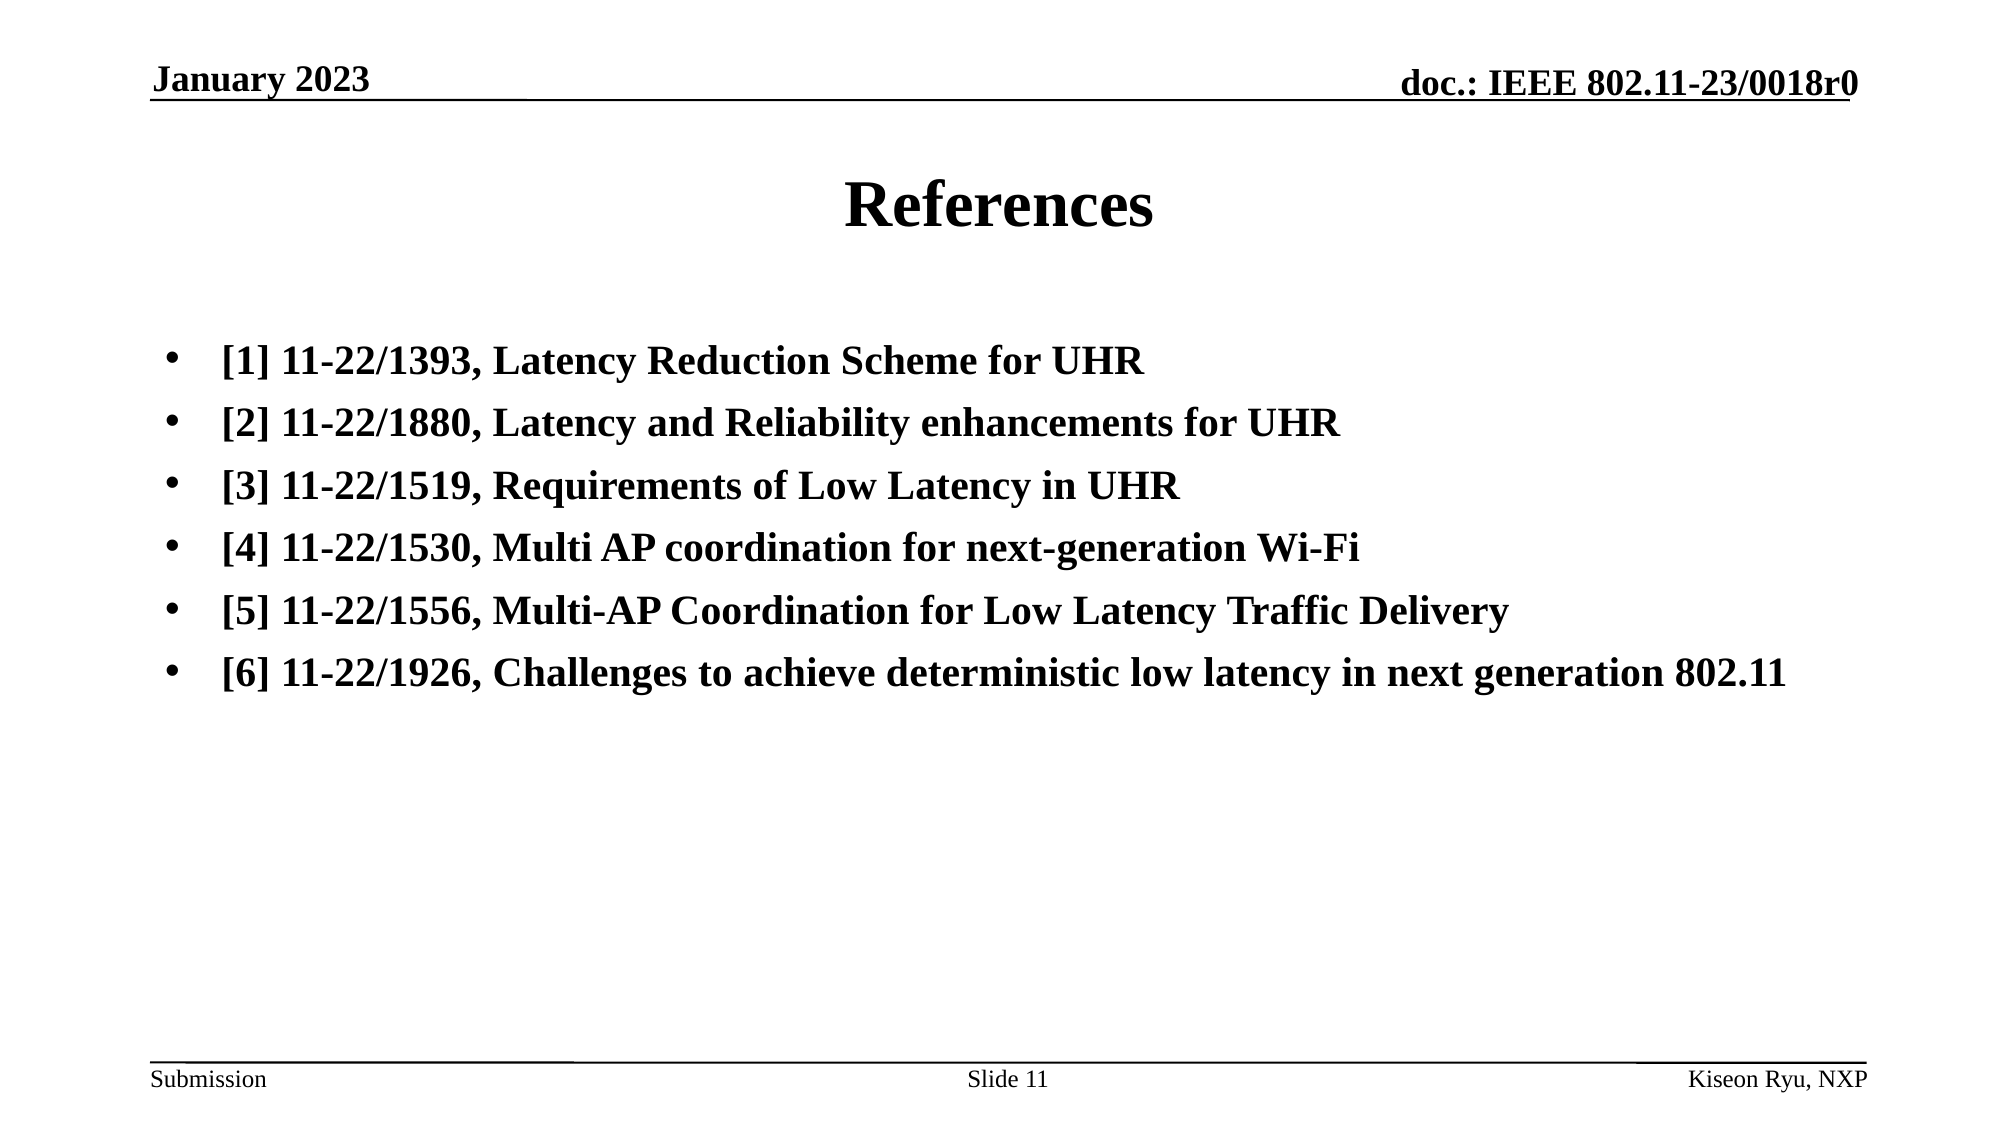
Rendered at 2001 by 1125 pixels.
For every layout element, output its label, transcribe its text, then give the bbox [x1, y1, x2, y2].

list [1] 11-22/1393, Latency Reduction Scheme for UHR [2] 11-22/1880, Latency and Reliability enhancements for UHR [3] 11-22/1519, Requirements of Low Latency in UHR [4] 11-22/1530, Multi AP coordination for next-generation Wi-Fi [5] 11-22/1556, Multi-AP Coordination for Low Latency Traffic Delivery [6] 11-22/1926, Challenges to achieve deterministic low latency in next generation 802.11 [149, 324, 1850, 1000]
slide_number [152, 54, 563, 100]
footer Kiseon Ryu, NXP [1171, 1061, 1869, 1093]
title References [149, 112, 1850, 288]
slide_number Slide 11 [950, 1061, 1067, 1123]
